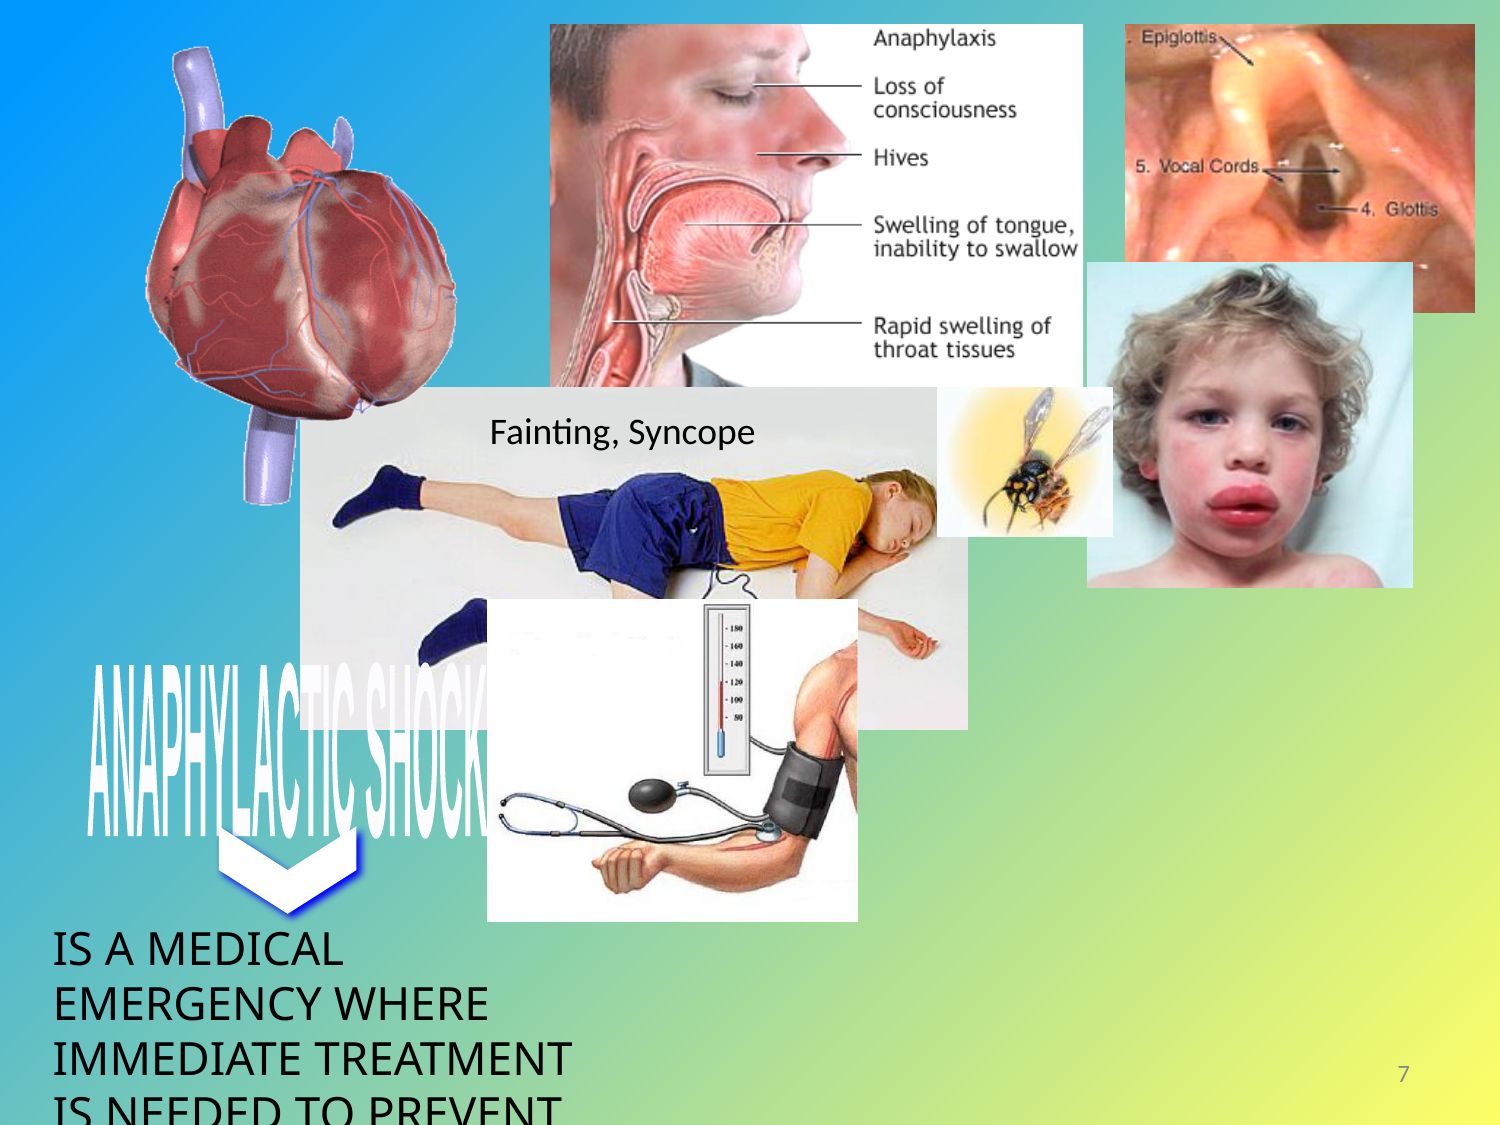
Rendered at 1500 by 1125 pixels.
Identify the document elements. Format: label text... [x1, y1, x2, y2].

picture [487, 599, 858, 922]
picture [549, 24, 1476, 588]
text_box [299, 387, 968, 730]
picture [139, 12, 469, 551]
text_box IS A MEDICAL EMERGENCY WHERE IMMEDIATE TREATMENT IS NEEDED TO PREVENT POTENTIAL DEATH. [37, 912, 638, 1125]
text_box [218, 826, 357, 914]
slide_number ‹#› [1074, 1042, 1425, 1103]
